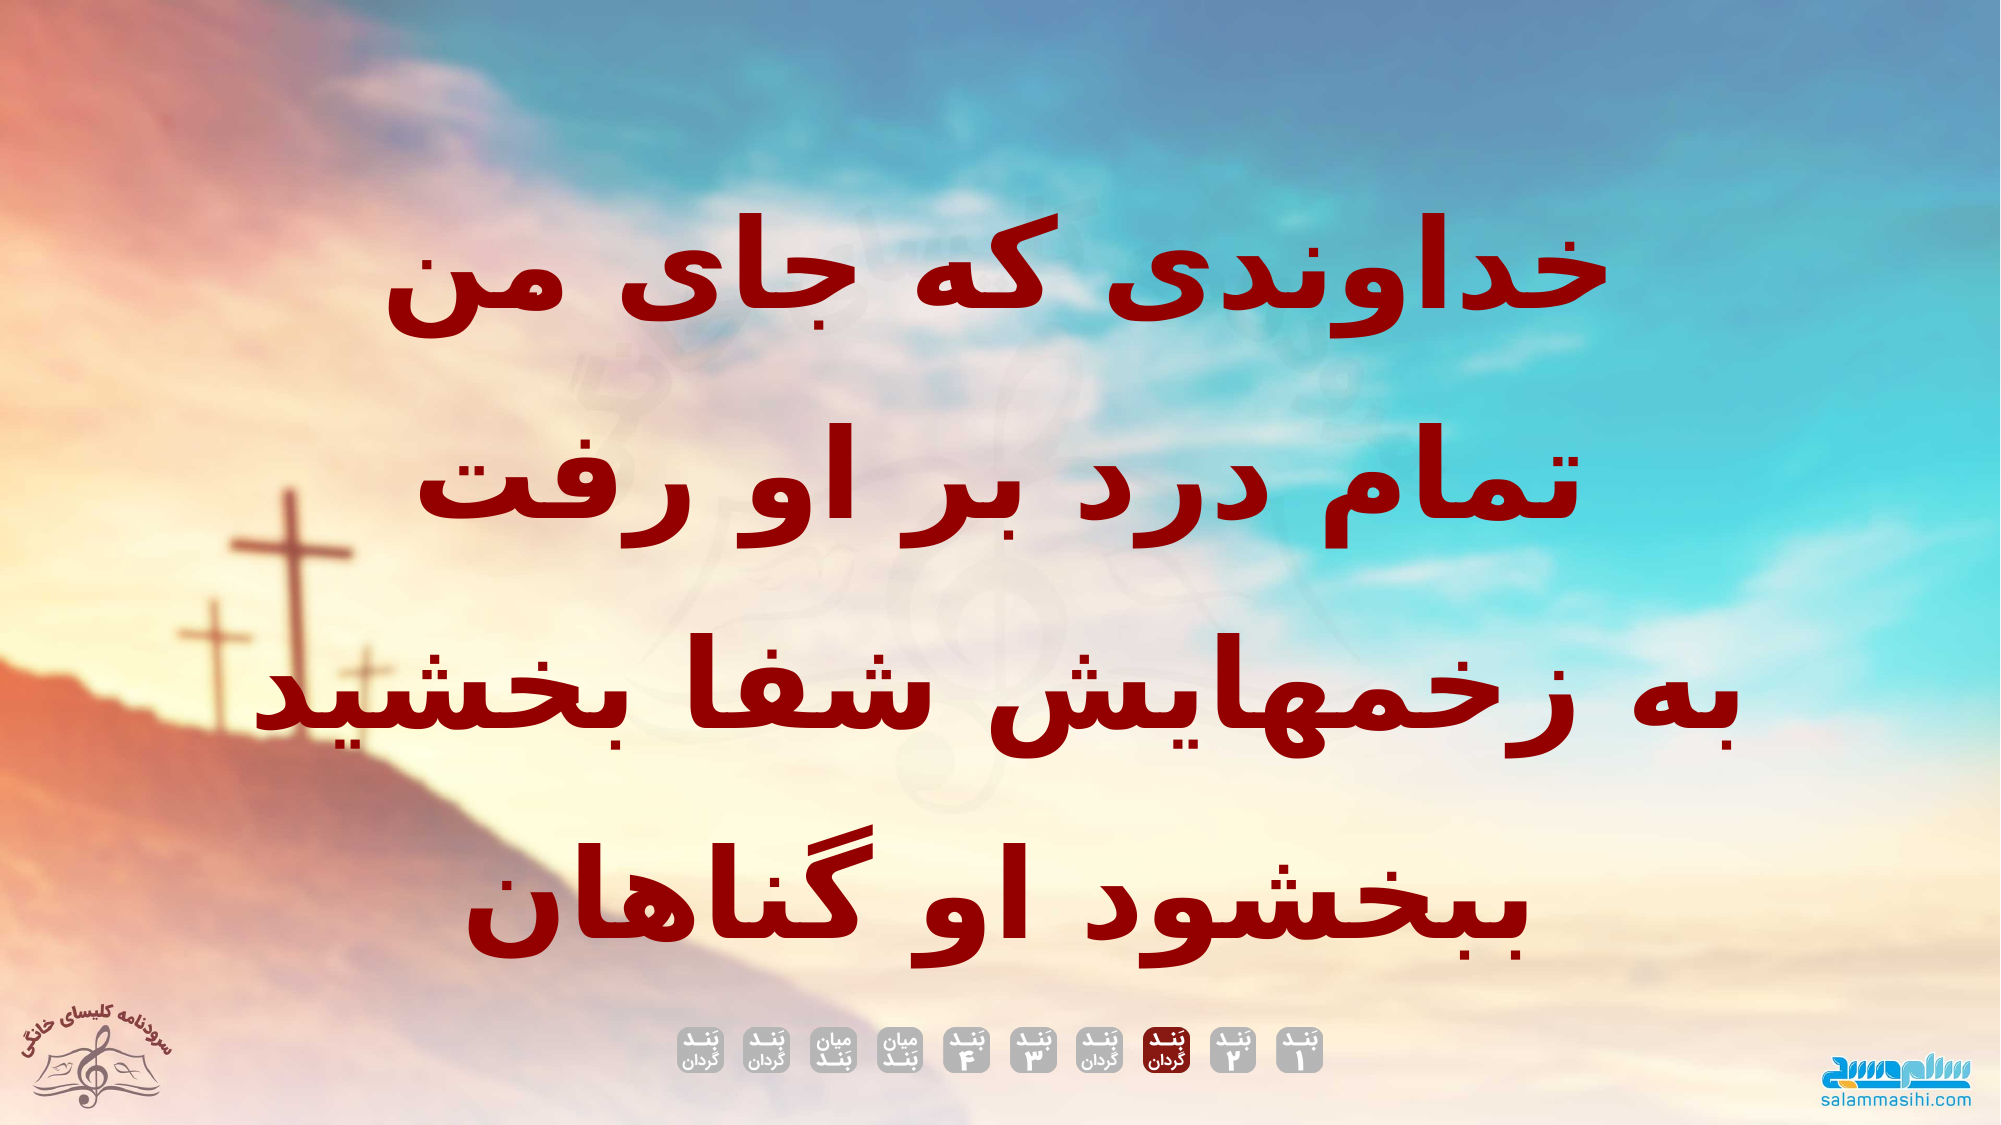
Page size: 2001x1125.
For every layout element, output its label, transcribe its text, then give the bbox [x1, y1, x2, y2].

picture [0, 0, 2001, 1125]
title خداوندی که جای من تمام درد بر او رفت به زخمهایش شفا بخشید ببخشود او گناهان [137, 59, 1863, 1027]
